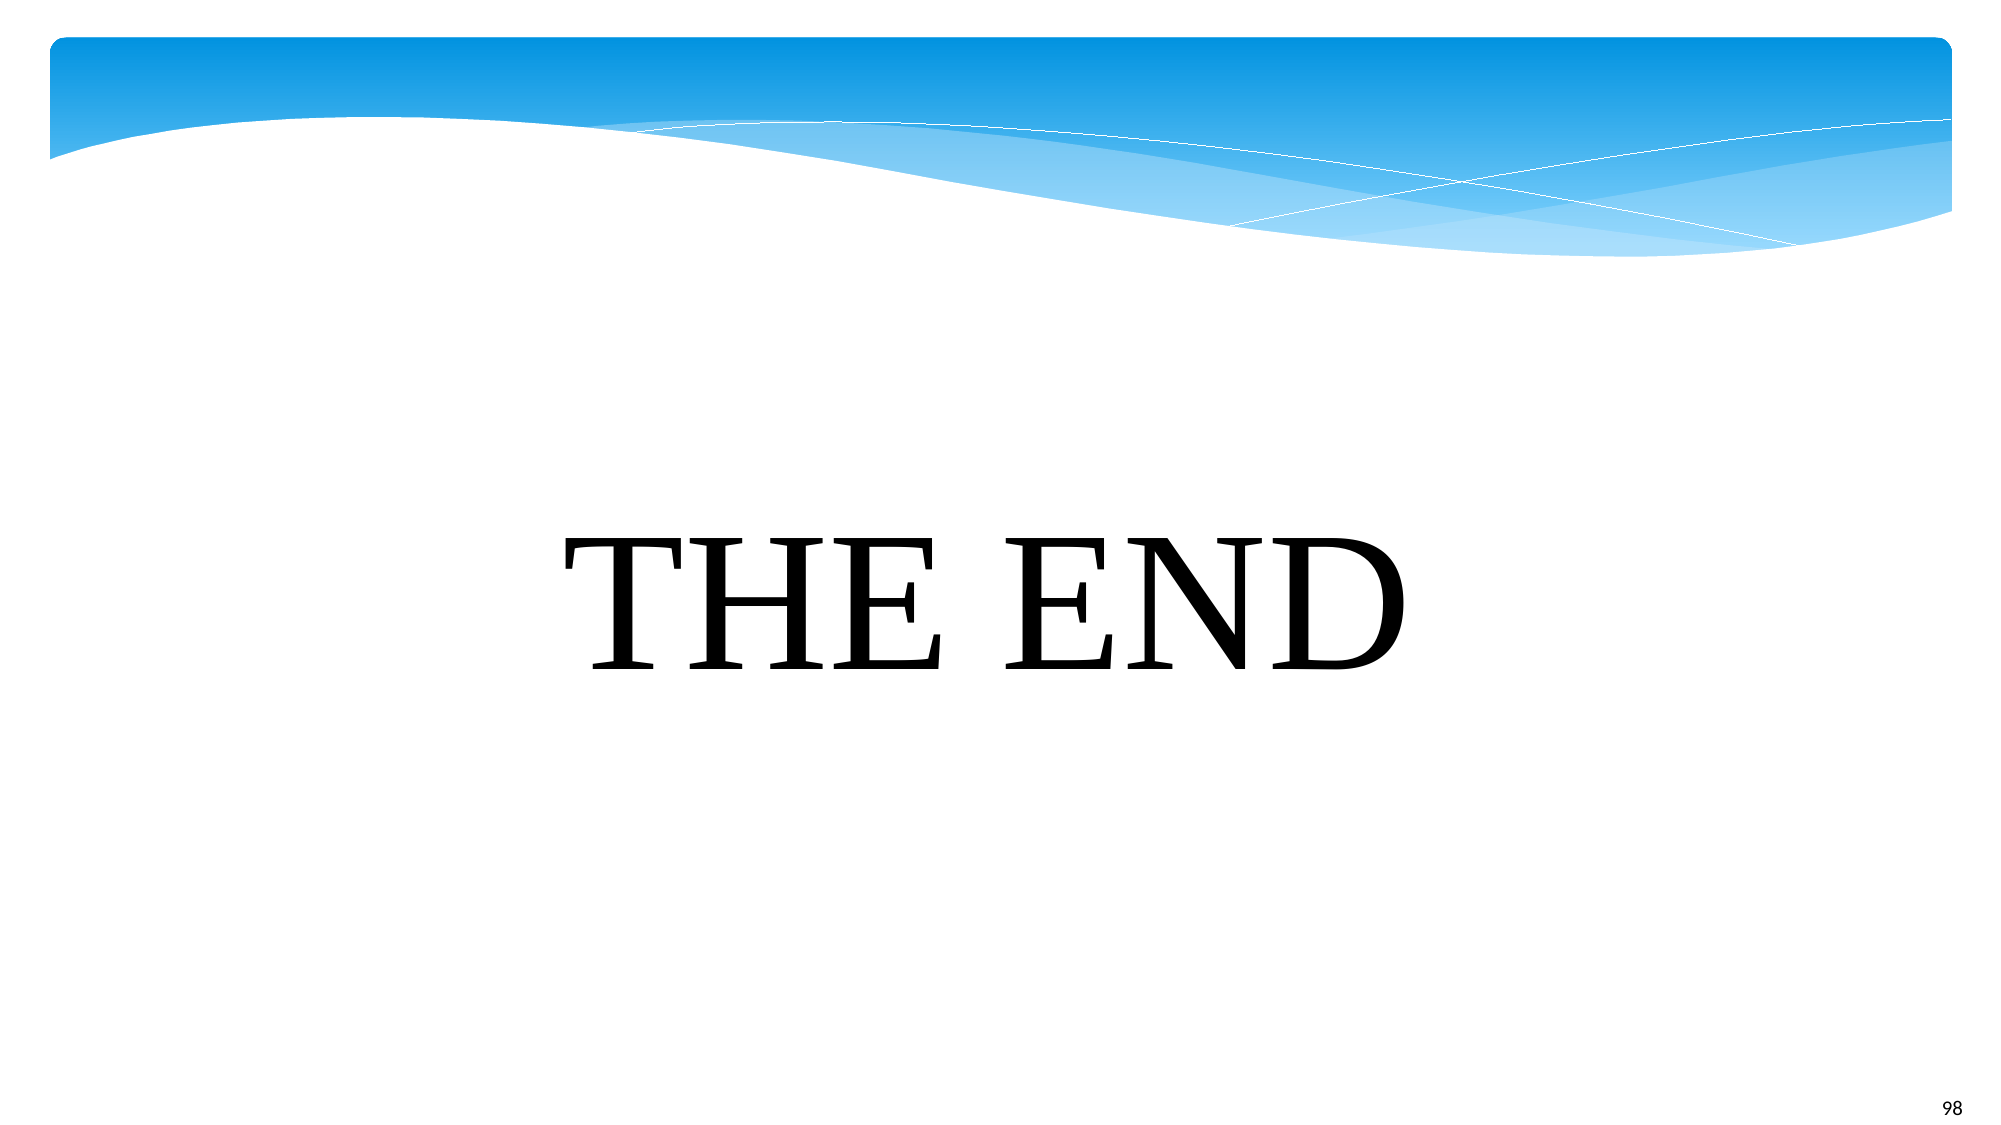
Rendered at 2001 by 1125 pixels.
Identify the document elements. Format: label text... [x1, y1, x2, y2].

text_box THE END [487, 299, 1488, 880]
